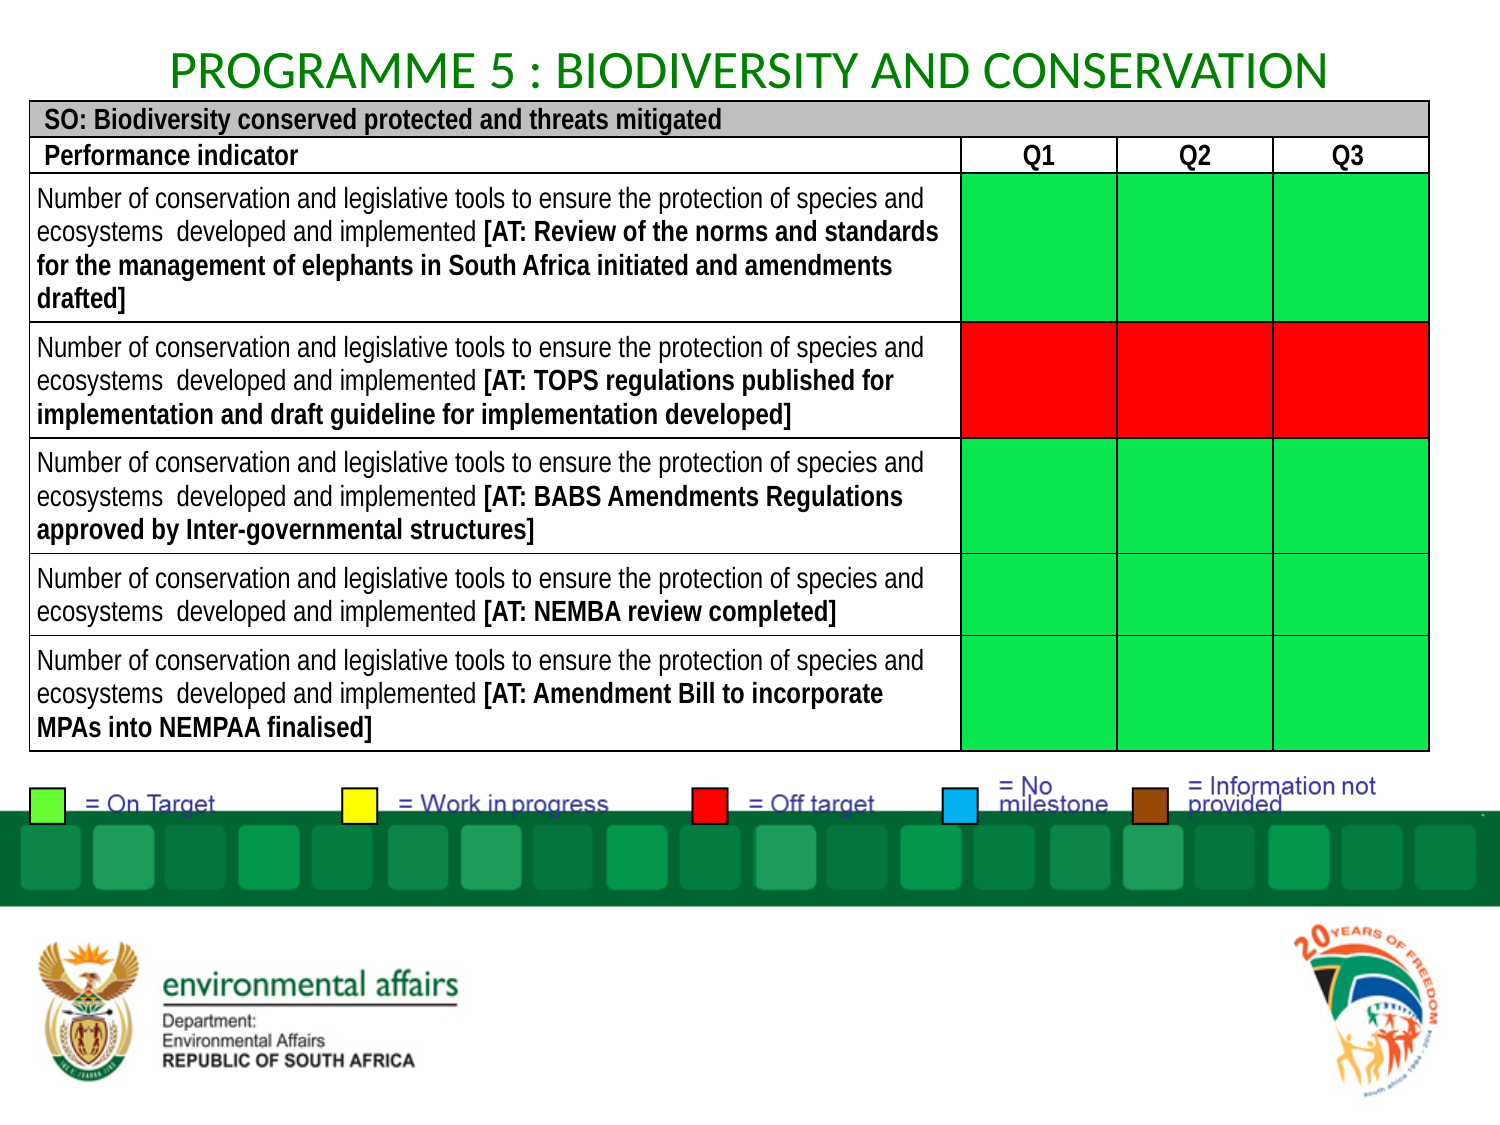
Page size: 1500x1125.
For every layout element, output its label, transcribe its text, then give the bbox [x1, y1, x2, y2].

table_cell [1274, 636, 1428, 750]
table_cell Q2 [1118, 138, 1272, 172]
picture [0, 0, 1500, 1125]
title PROGRAMME 5 : BIODIVERSITY AND CONSERVATION [74, 0, 1426, 100]
table_cell [962, 636, 1116, 750]
table_cell [962, 323, 1116, 437]
table_cell [1118, 636, 1272, 750]
table_cell [1274, 174, 1428, 321]
table_cell Number of conservation and legislative tools to ensure the protection of species and ecosystems developed and implemented [AT: NEMBA review completed] [30, 554, 960, 635]
table_cell [962, 554, 1116, 635]
table_cell [962, 439, 1116, 553]
table_cell [1274, 323, 1428, 437]
table_cell [1118, 174, 1272, 321]
table_cell [1274, 439, 1428, 553]
table_cell Number of conservation and legislative tools to ensure the protection of species and ecosystems developed and implemented [AT: Amendment Bill to incorporate MPAs into NEMPAA finalised] [30, 636, 960, 750]
table_cell [1118, 439, 1272, 553]
table_cell [1274, 554, 1428, 635]
table_header SO: Biodiversity conserved protected and threats mitigated [30, 102, 1428, 136]
table_cell [1118, 554, 1272, 635]
table_cell Number of conservation and legislative tools to ensure the protection of species and ecosystems developed and implemented [AT: Review of the norms and standards for the management of elephants in South Africa initiated and amendments drafted] [30, 174, 960, 321]
table_cell Q3 [1274, 138, 1428, 172]
table_cell Number of conservation and legislative tools to ensure the protection of species and ecosystems developed and implemented [AT: TOPS regulations published for implementation and draft guideline for implementation developed] [30, 323, 960, 437]
table_cell [962, 174, 1116, 321]
table_cell [1118, 323, 1272, 437]
table_cell Q1 [962, 138, 1116, 172]
table_cell Number of conservation and legislative tools to ensure the protection of species and ecosystems developed and implemented [AT: BABS Amendments Regulations approved by Inter-governmental structures] [30, 439, 960, 553]
table_cell Performance indicator [30, 138, 960, 172]
